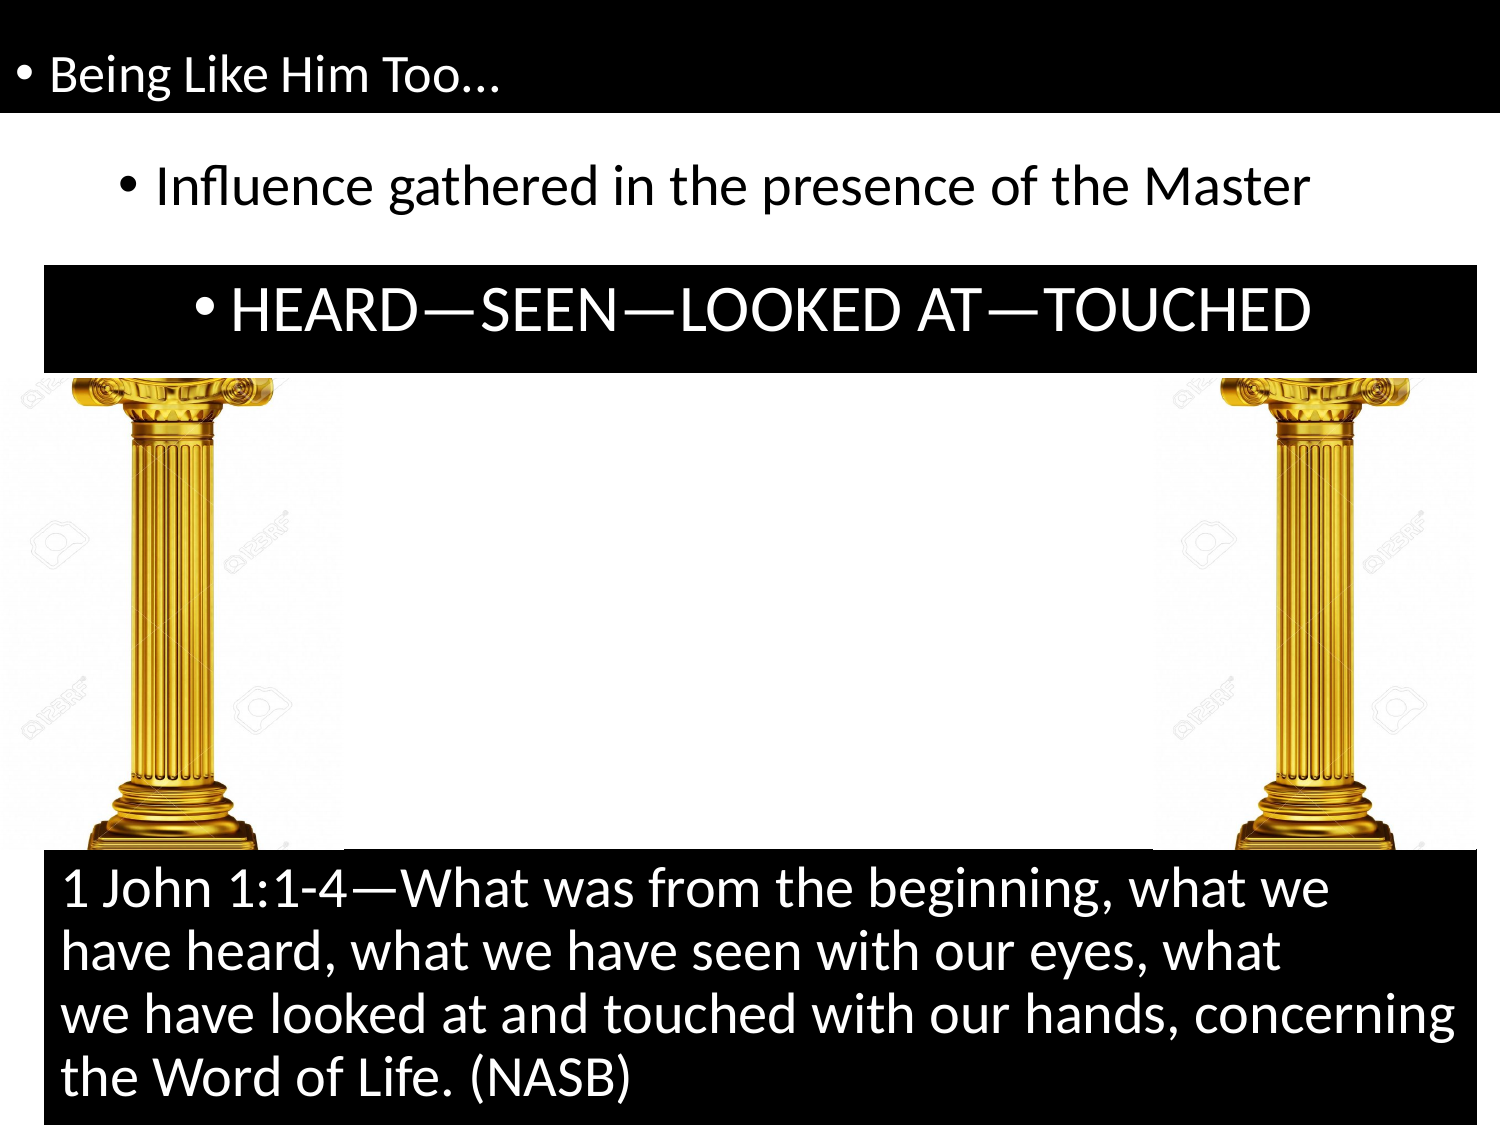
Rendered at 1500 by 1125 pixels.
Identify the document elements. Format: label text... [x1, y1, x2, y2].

picture [1153, 378, 1476, 850]
picture [0, 378, 344, 850]
list Influence gathered in the presence of the Master [103, 147, 1397, 260]
list 1 John 1:1-4—What was from the beginning, what we have heard, what we have seen with our eyes, what we have looked at and touched with our hands, concerning the Word of Life. (NASB) [44, 849, 1477, 1125]
text_box HEARD—SEEN—LOOKED AT—TOUCHED [44, 265, 1477, 373]
text_box Being Like Him Too... [0, 0, 1500, 113]
